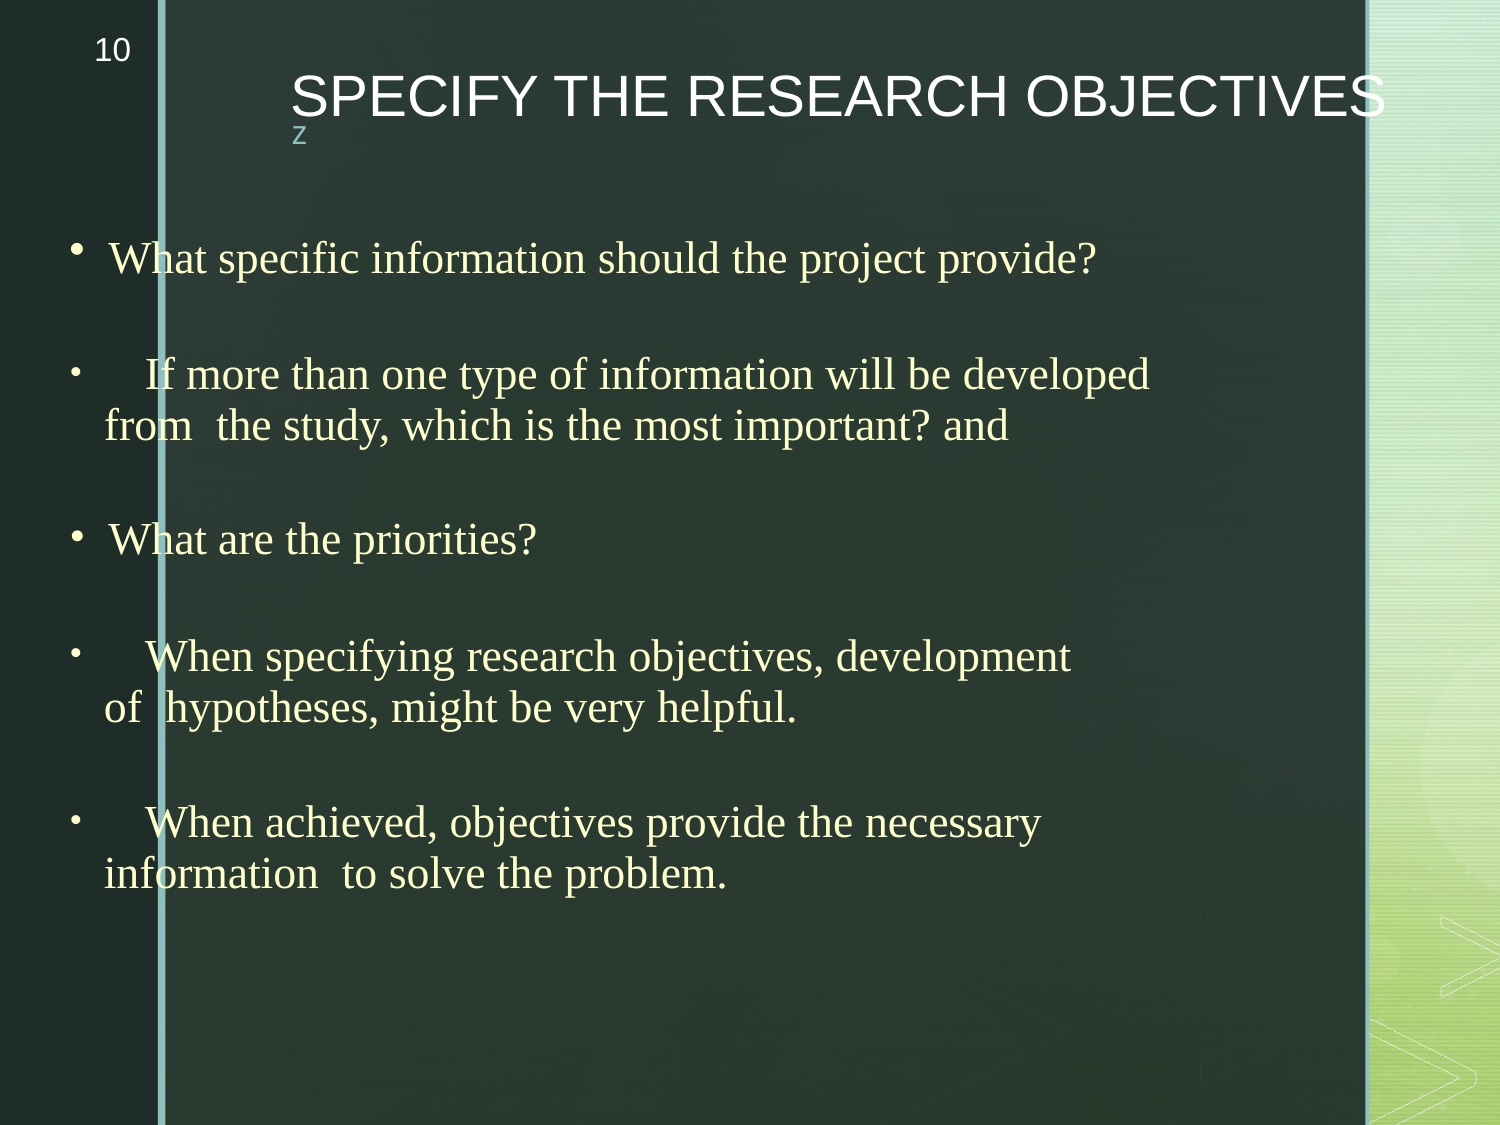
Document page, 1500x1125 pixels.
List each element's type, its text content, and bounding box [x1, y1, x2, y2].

picture [1370, 0, 1500, 1125]
title SPECIFY THE RESEARCH OBJECTIVES [132, 55, 1388, 246]
text_box What specific information should the project provide? If more than one type of information will be developed from the study, which is the most important? and What are the priorities? When specifying research objectives, development of hypotheses, might be very helpful. When achieved, objectives provide the necessary information to solve the problem. [67, 225, 1240, 898]
slide_number 10 [26, 0, 132, 380]
